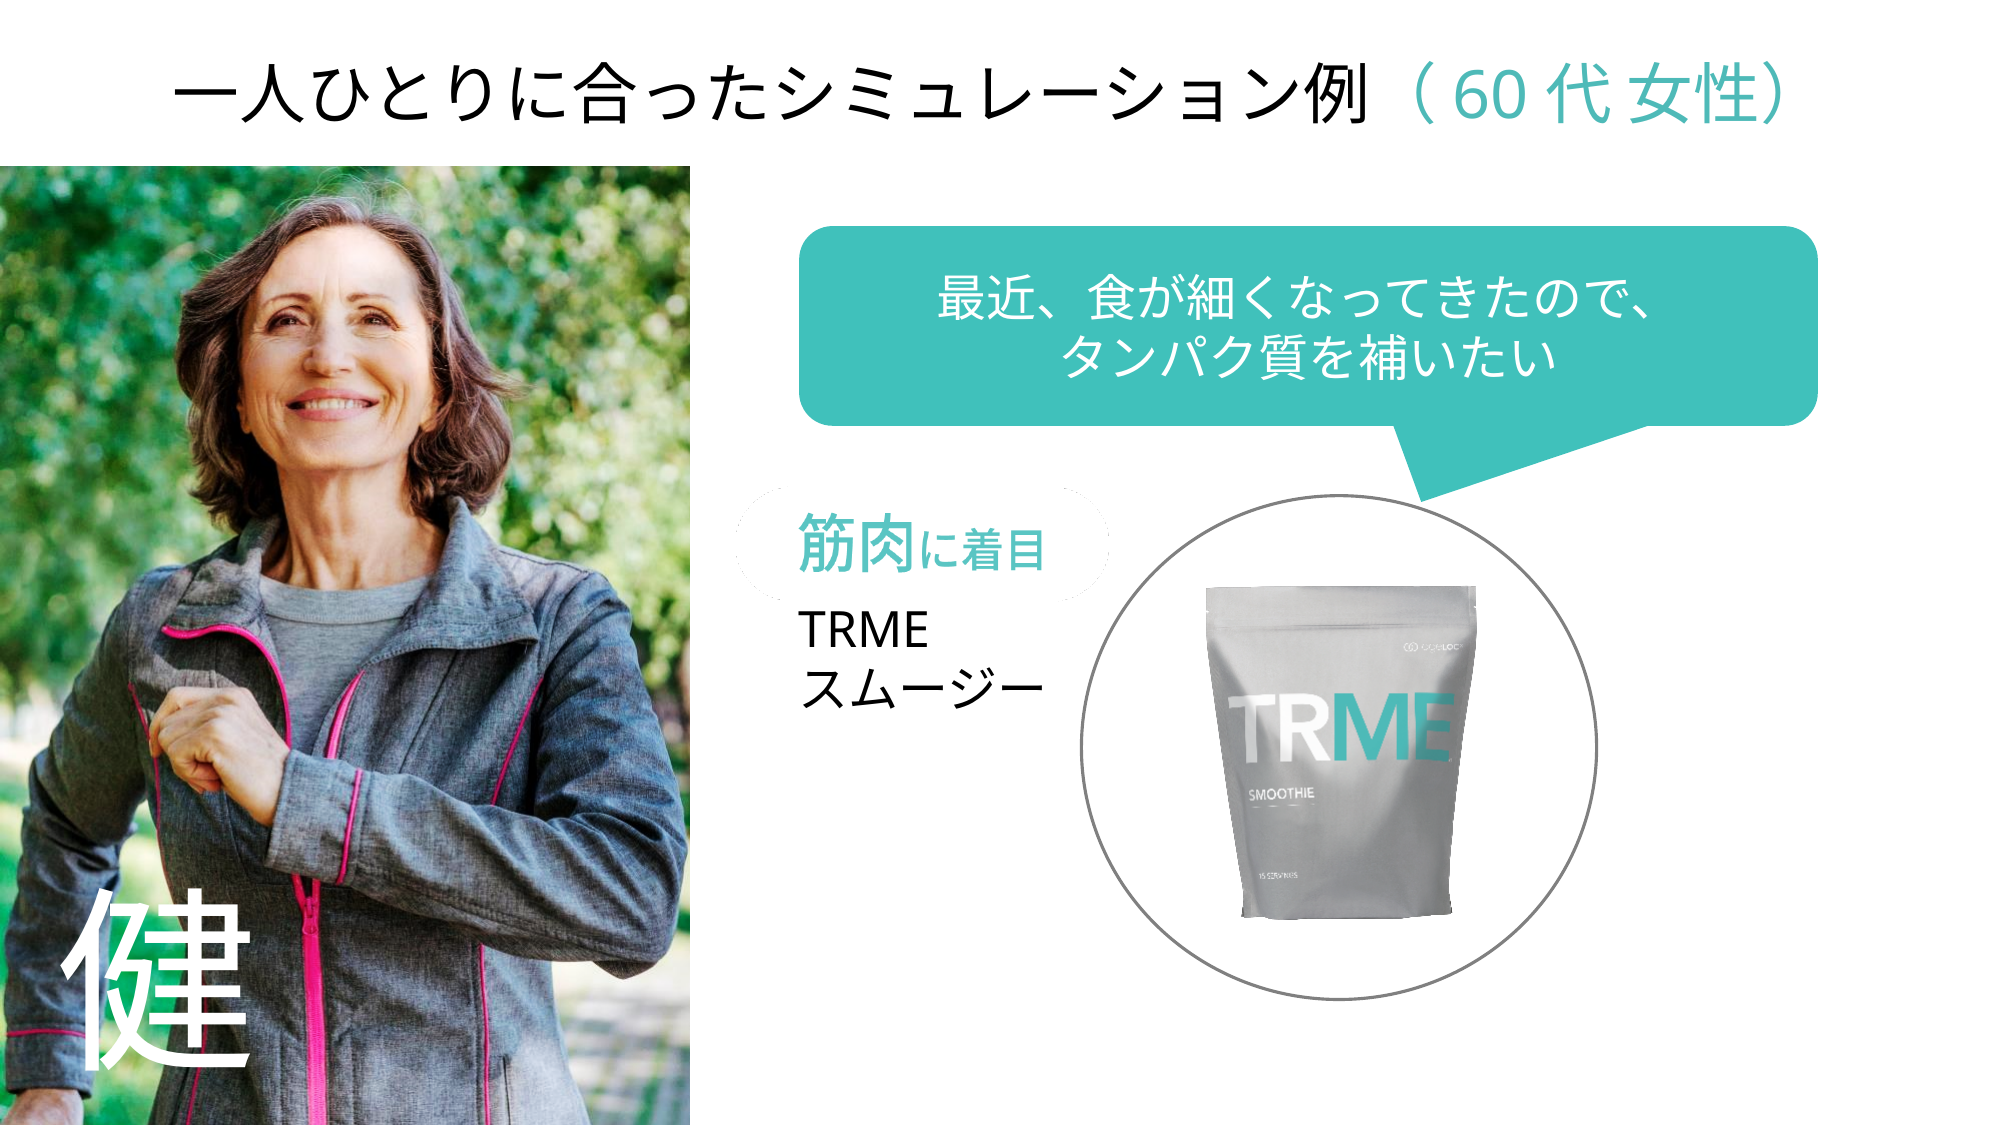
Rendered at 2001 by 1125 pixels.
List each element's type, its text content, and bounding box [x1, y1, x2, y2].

text_box [1192, 956, 1486, 1001]
text_box [1080, 494, 1496, 953]
picture [735, 486, 1109, 620]
picture [1188, 546, 1501, 956]
text_box [1501, 550, 1598, 945]
text_box 最近、食が細くなってきたので、 タンパク質を補いたい [797, 225, 1819, 504]
picture [0, 166, 690, 1125]
text_box 一人ひとりに合ったシミュレーション例（60代 女性） [29, 44, 1971, 140]
text_box TRME スムージー [783, 589, 1136, 725]
